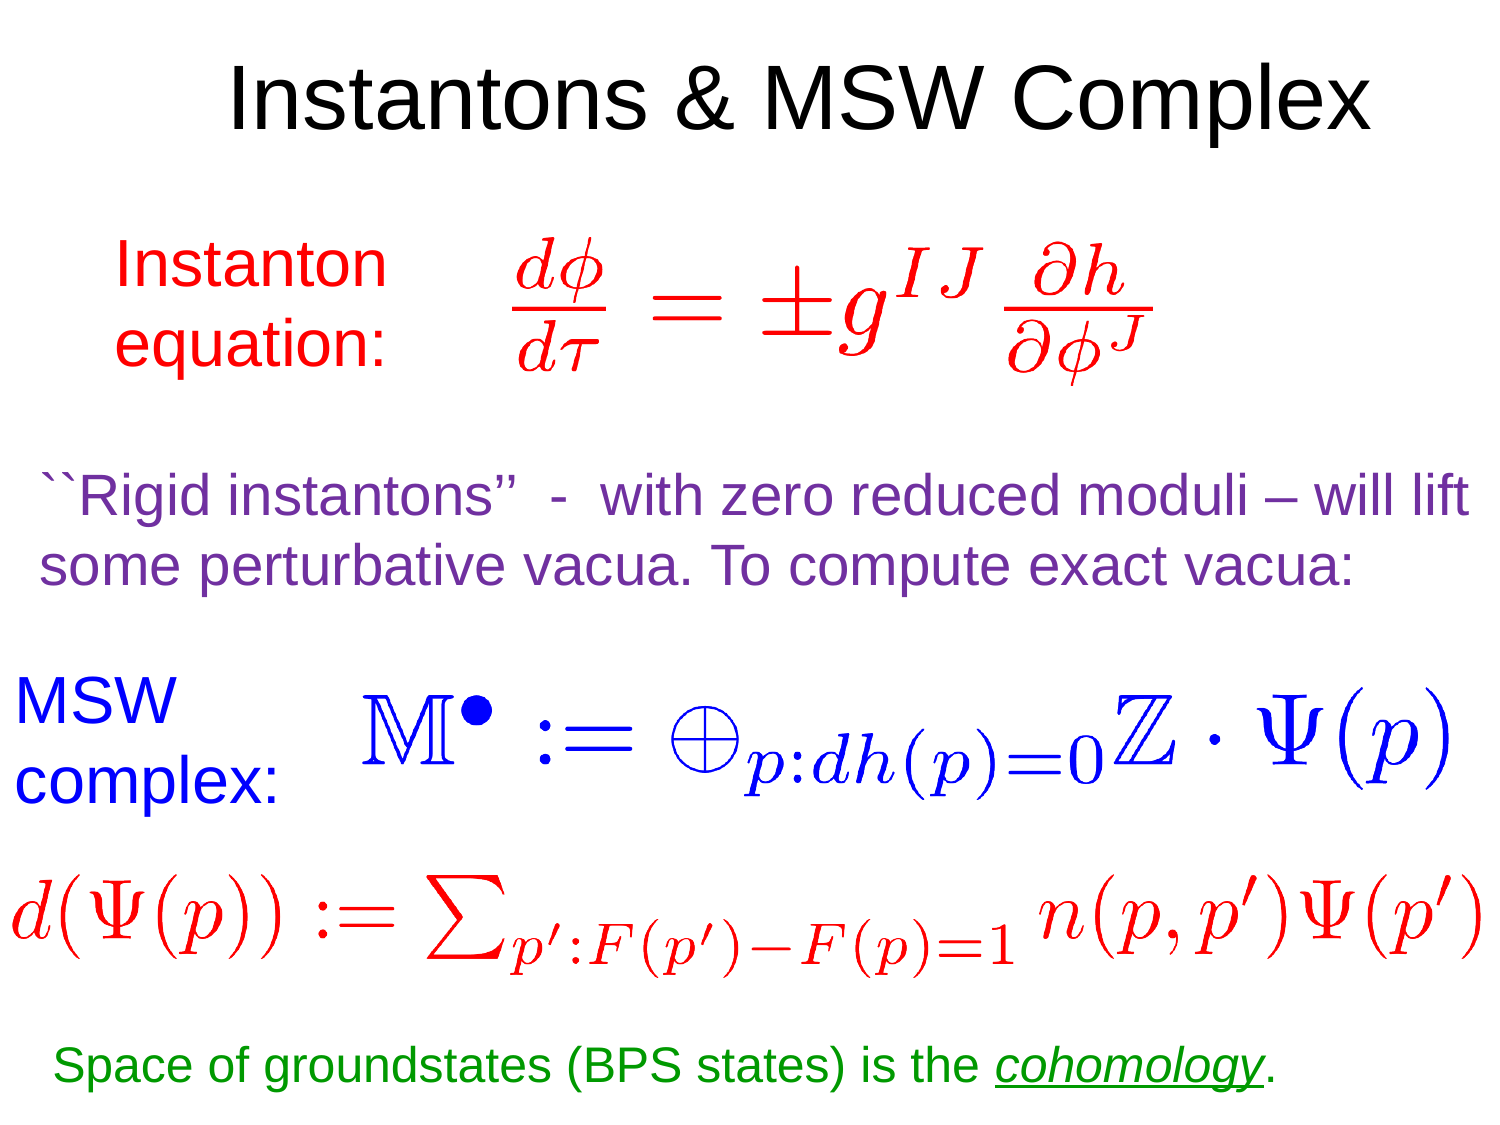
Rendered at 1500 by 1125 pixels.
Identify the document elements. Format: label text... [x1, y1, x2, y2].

text_box Instanton equation: [99, 212, 525, 388]
text_box ``Rigid instantons’’ - with zero reduced moduli – will lift some perturbative vacua. To compute exact vacua: [24, 449, 1500, 605]
text_box Space of groundstates (BPS states) is the cohomology. [37, 1024, 1488, 1100]
picture [512, 237, 1153, 387]
title Instantons & MSW Complex [112, 0, 1463, 187]
picture [12, 874, 1481, 978]
picture [362, 687, 1449, 801]
text_box MSW complex: [0, 649, 300, 825]
